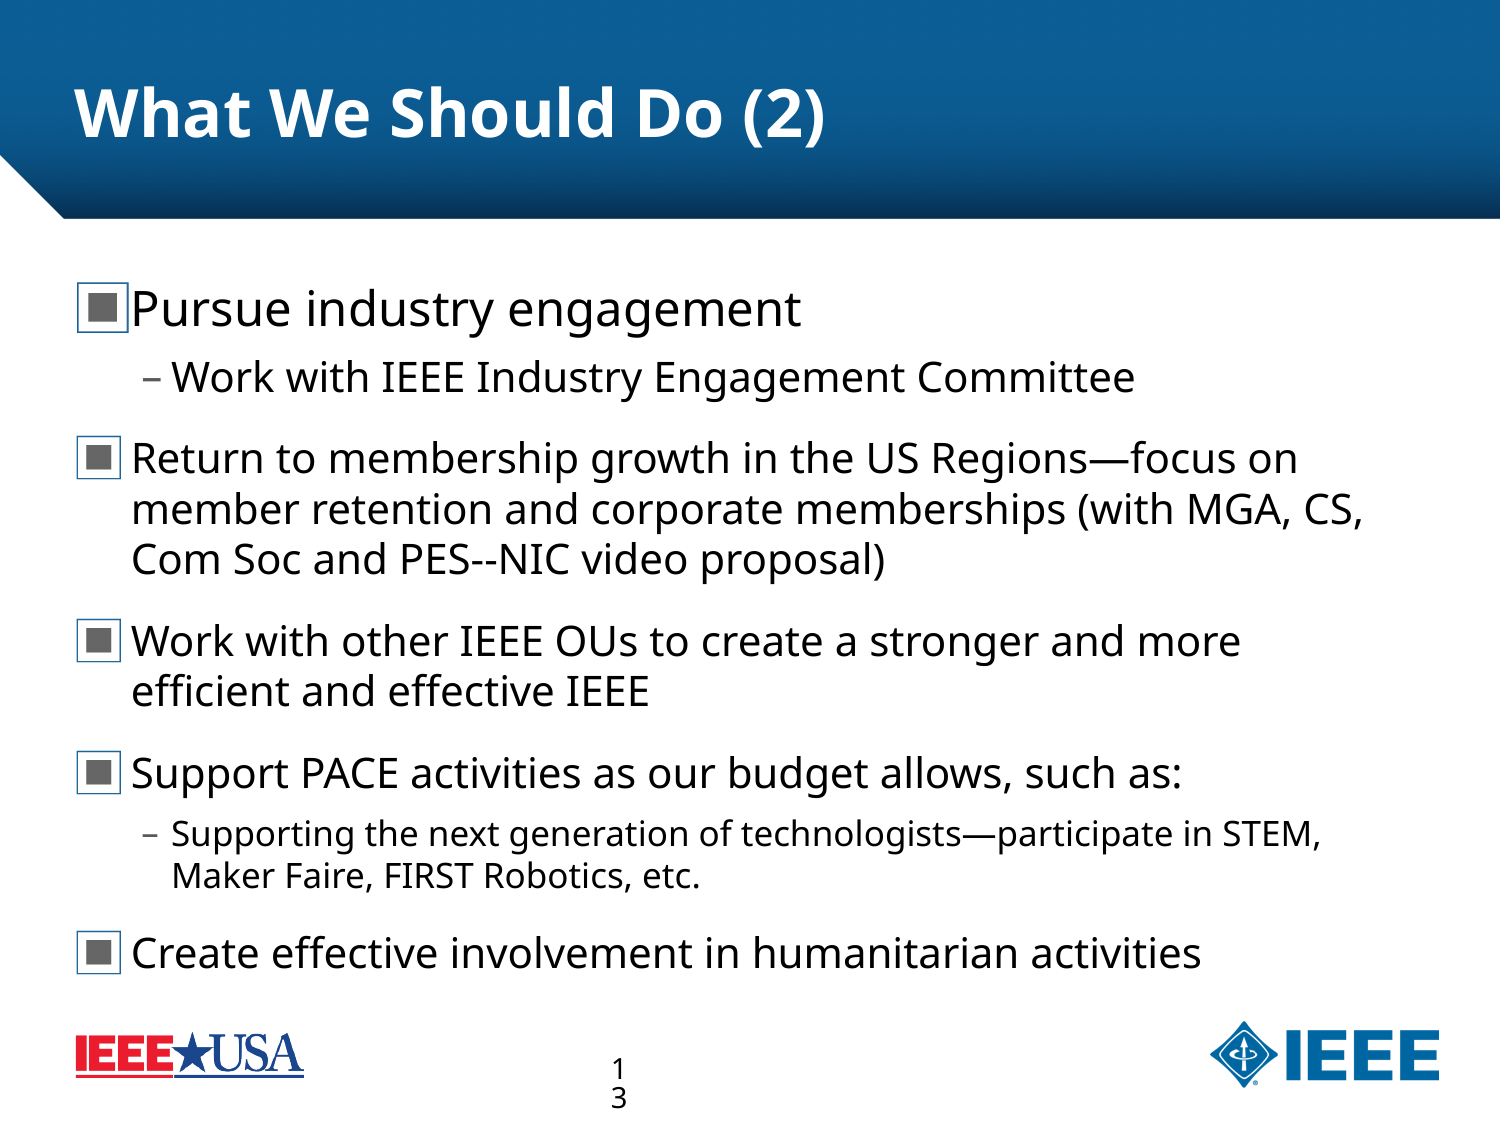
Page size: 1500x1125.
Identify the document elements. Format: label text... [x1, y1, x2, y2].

picture [0, 0, 1500, 1125]
list Pursue industry engagement Work with IEEE Industry Engagement Committee Return to membership growth in the US Regions—focus on member retention and corporate memberships (with MGA, CS, Com Soc and PES--NIC video proposal) Work with other IEEE OUs to create a stronger and more efficient and effective IEEE Support PACE activities as our budget allows, such as: Supporting the next generation of technologists—participate in STEM, Maker Faire, FIRST Robotics, etc. Create effective involvement in humanitarian activities [59, 270, 1426, 990]
title What We Should Do (2) [59, 22, 1426, 199]
slide_number 13 [596, 1042, 655, 1103]
